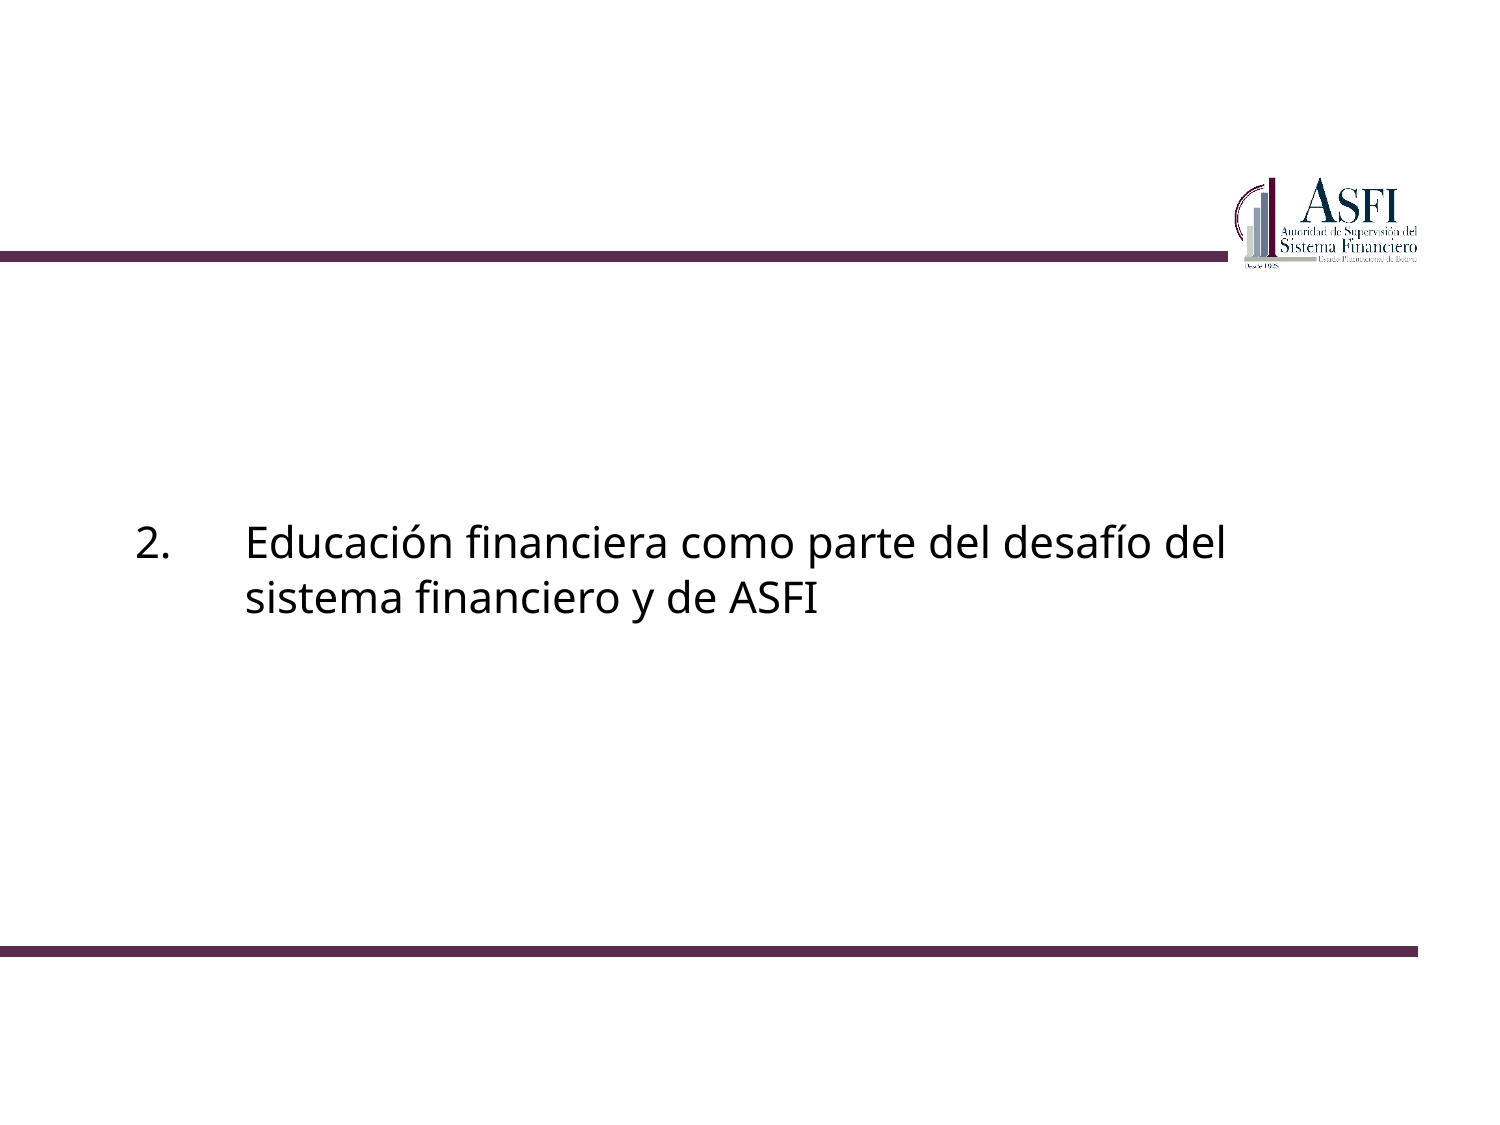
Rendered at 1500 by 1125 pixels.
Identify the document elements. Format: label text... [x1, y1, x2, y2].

text_box [0, 946, 1418, 957]
picture [1215, 157, 1436, 291]
text_box [0, 251, 1215, 262]
title 2. Educación financiera como parte del desafío del sistema financiero y de ASFI [119, 451, 1326, 684]
